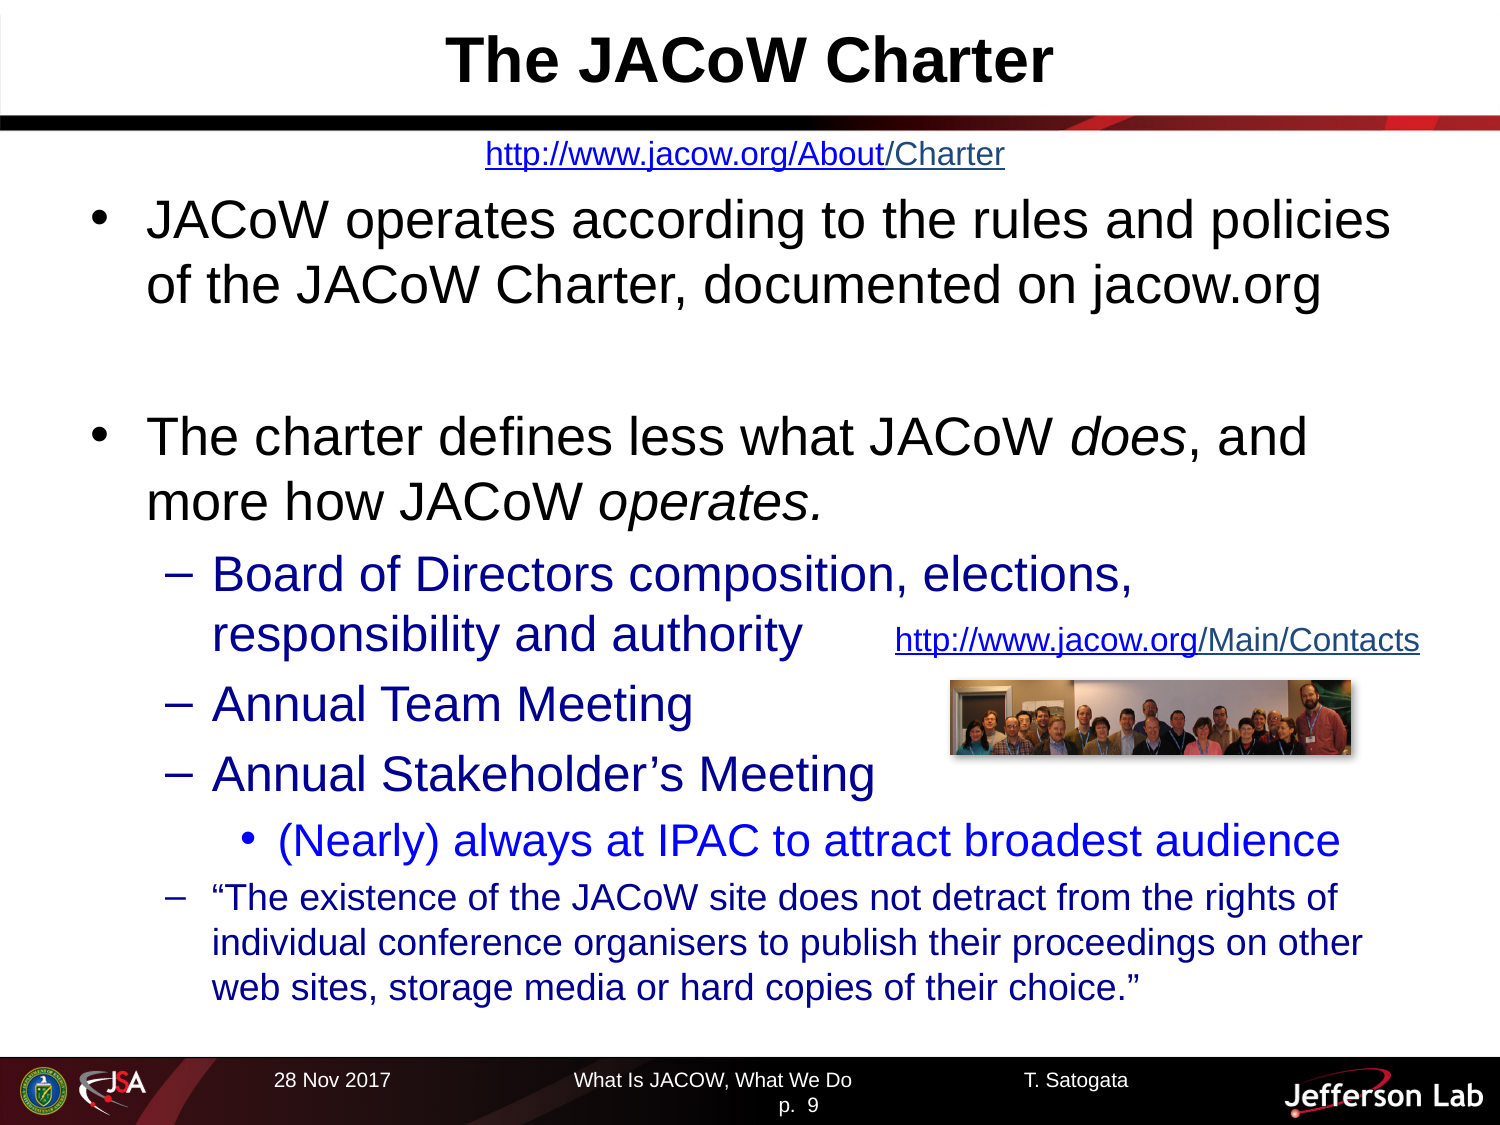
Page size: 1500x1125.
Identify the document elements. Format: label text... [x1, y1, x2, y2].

text_box http://www.jacow.org/Main/Contacts [880, 610, 1454, 666]
picture [0, 0, 1500, 1125]
title The JACoW Charter [7, 23, 1493, 89]
list JACoW operates according to the rules and policies of the JACoW Charter, documented on jacow.org The charter defines less what JACoW does, and more how JACoW operates. Board of Directors composition, elections, responsibility and authority Annual Team Meeting Annual Stakeholder’s Meeting (Nearly) always at IPAC to attract broadest audience “The existence of the JACoW site does not detract from the rights of individual conference organisers to publish their proceedings on other web sites, storage media or hard copies of their choice.” [75, 177, 1425, 1043]
text_box http://www.jacow.org/About/Charter [470, 125, 1030, 180]
